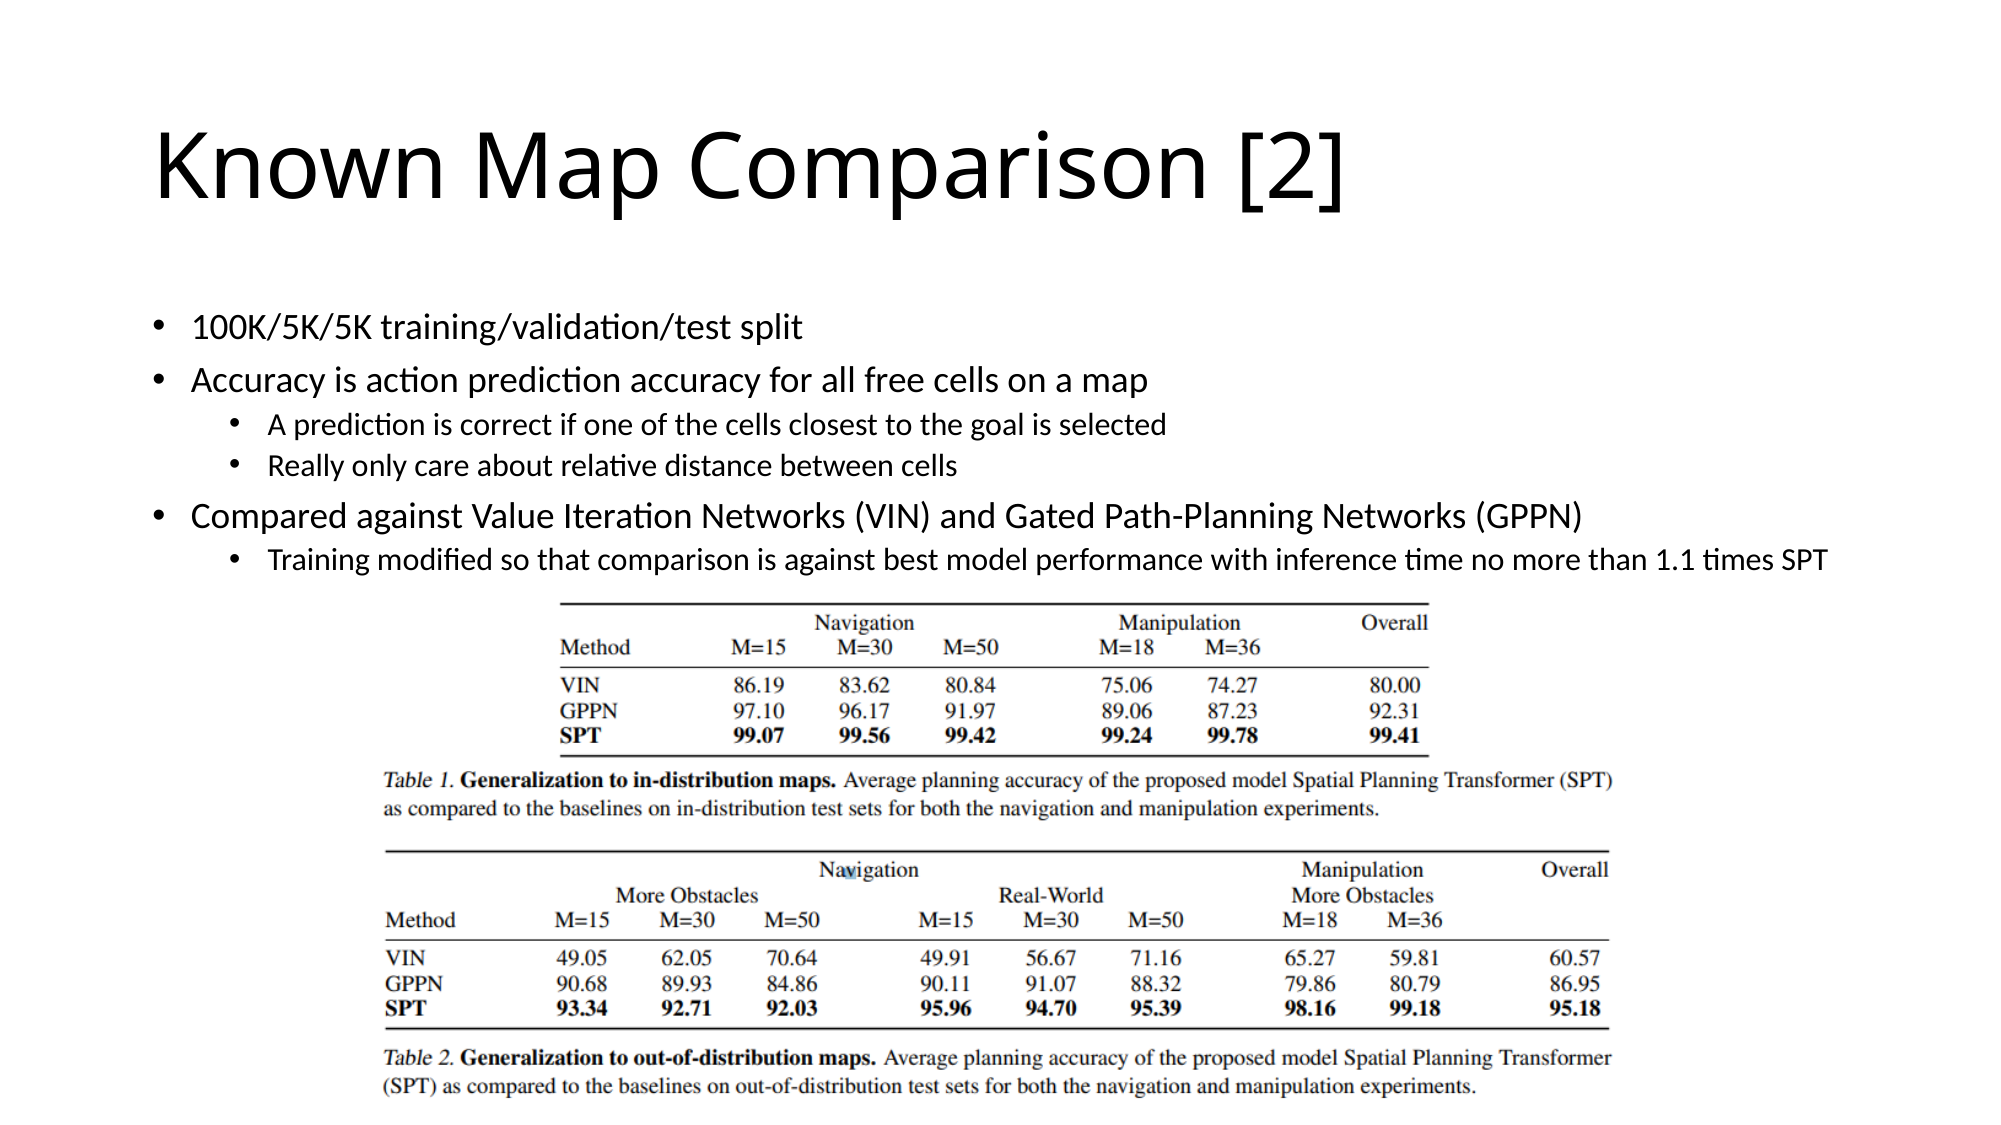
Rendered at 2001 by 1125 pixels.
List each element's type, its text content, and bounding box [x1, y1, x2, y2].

title Known Map Comparison [2] [137, 59, 1863, 278]
list 100K/5K/5K training/validation/test split Accuracy is action prediction accuracy for all free cells on a map A prediction is correct if one of the cells closest to the goal is selected Really only care about relative distance between cells Compared against Value Iteration Networks (VIN) and Gated Path-Planning Networks (GPPN) Training modified so that comparison is against best model performance with inference time no more than 1.1 times SPT [137, 299, 1863, 599]
picture [375, 598, 1625, 1103]
